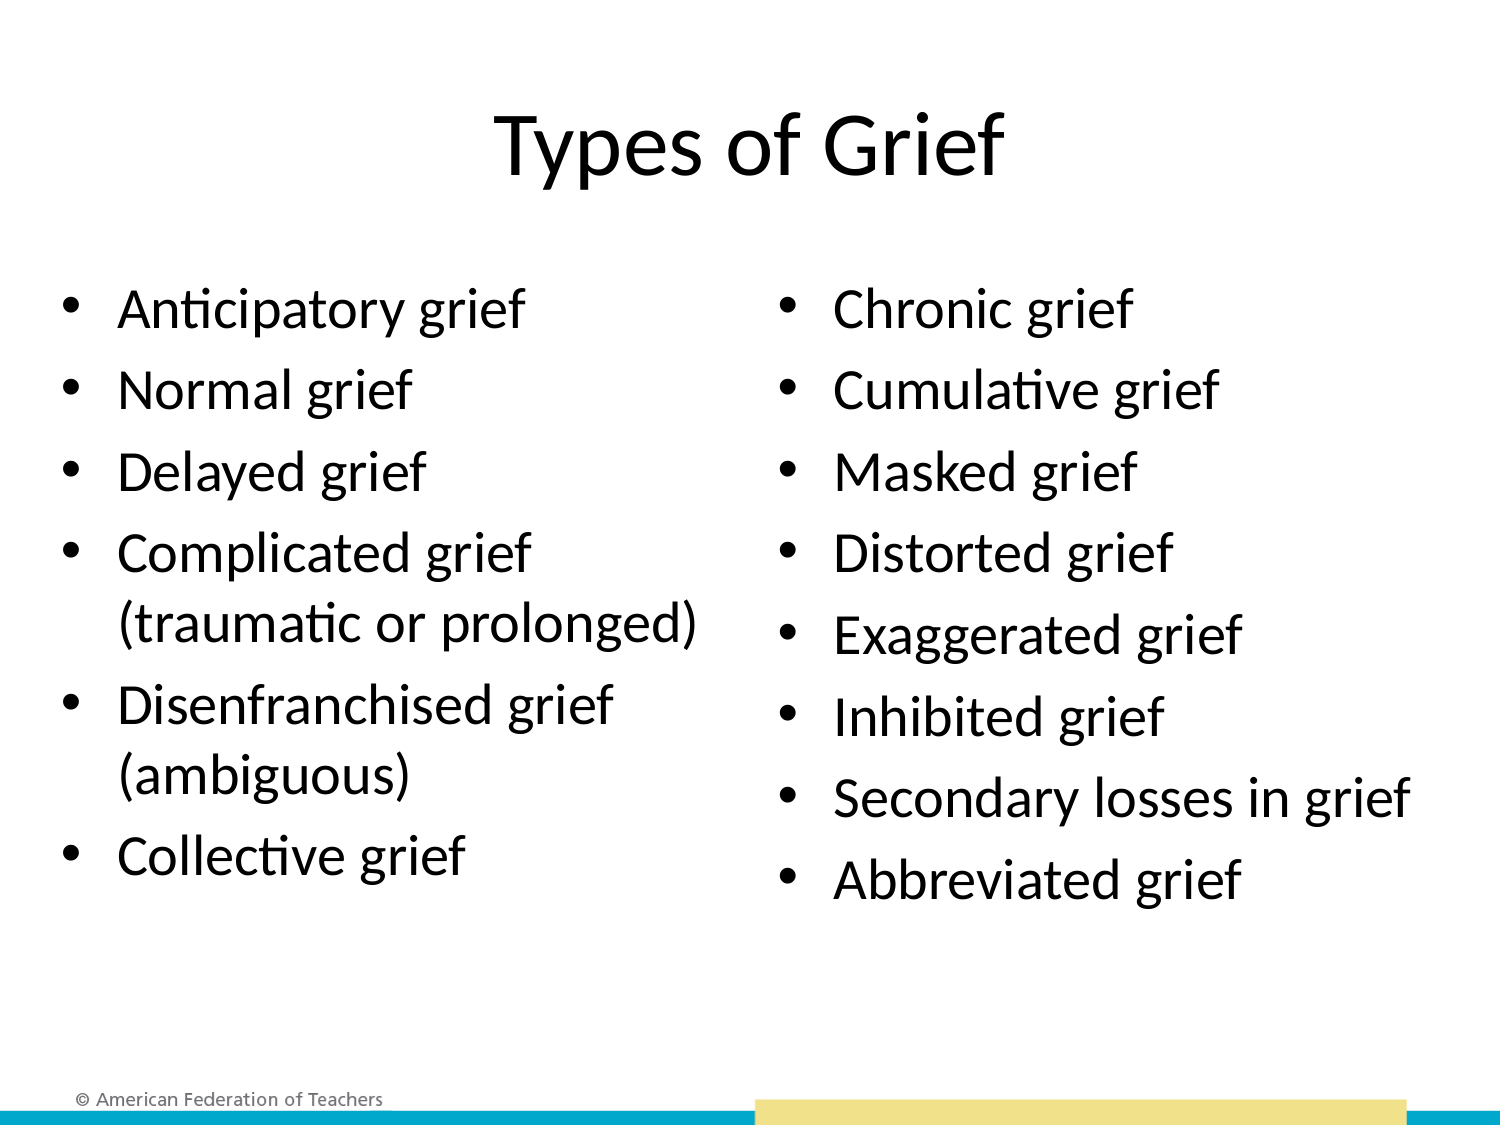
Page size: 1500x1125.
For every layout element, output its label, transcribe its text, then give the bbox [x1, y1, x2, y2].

list Chronic grief Cumulative grief Masked grief Distorted grief Exaggerated grief Inhibited grief Secondary losses in grief Abbreviated grief [762, 262, 1451, 1005]
title Types of Grief [75, 45, 1425, 233]
list Anticipatory grief Normal grief Delayed grief Complicated grief (traumatic or prolonged) Disenfranchised grief (ambiguous) Collective grief [45, 262, 738, 1005]
picture [0, 0, 1500, 1125]
